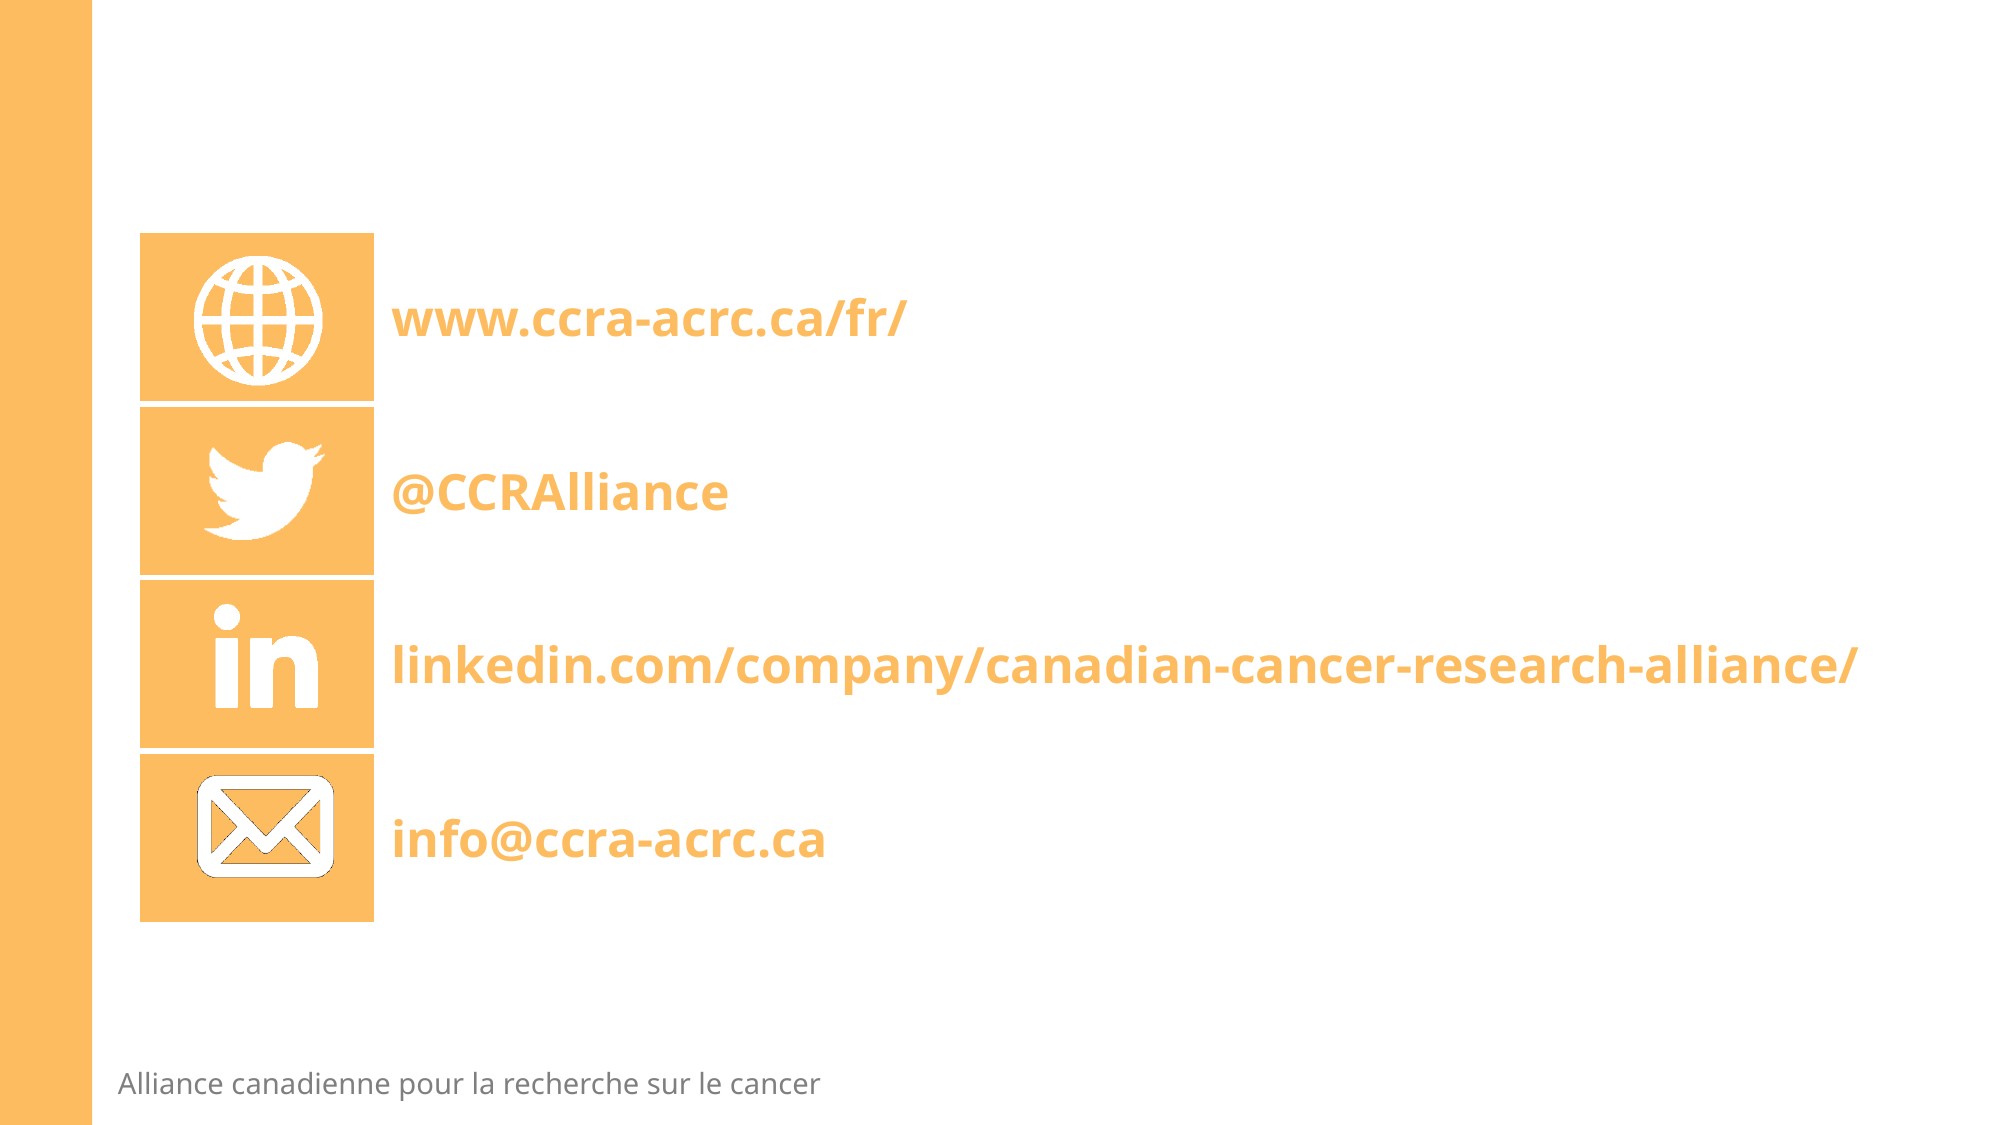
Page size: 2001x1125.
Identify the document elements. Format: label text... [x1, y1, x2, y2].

picture [197, 758, 334, 895]
table_cell [140, 407, 374, 575]
picture [184, 425, 346, 556]
table_header [140, 233, 374, 401]
table_cell info@ccra-acrc.ca [379, 754, 1894, 922]
table_cell [140, 580, 374, 748]
table_header www.ccra-acrc.ca/fr/ [379, 233, 1894, 401]
table_cell linkedin.com/company/canadian-cancer-research-alliance/ [379, 580, 1894, 748]
table_cell [140, 754, 374, 922]
picture [197, 587, 334, 724]
table_cell @CCRAlliance [379, 407, 1894, 575]
picture [184, 247, 330, 393]
